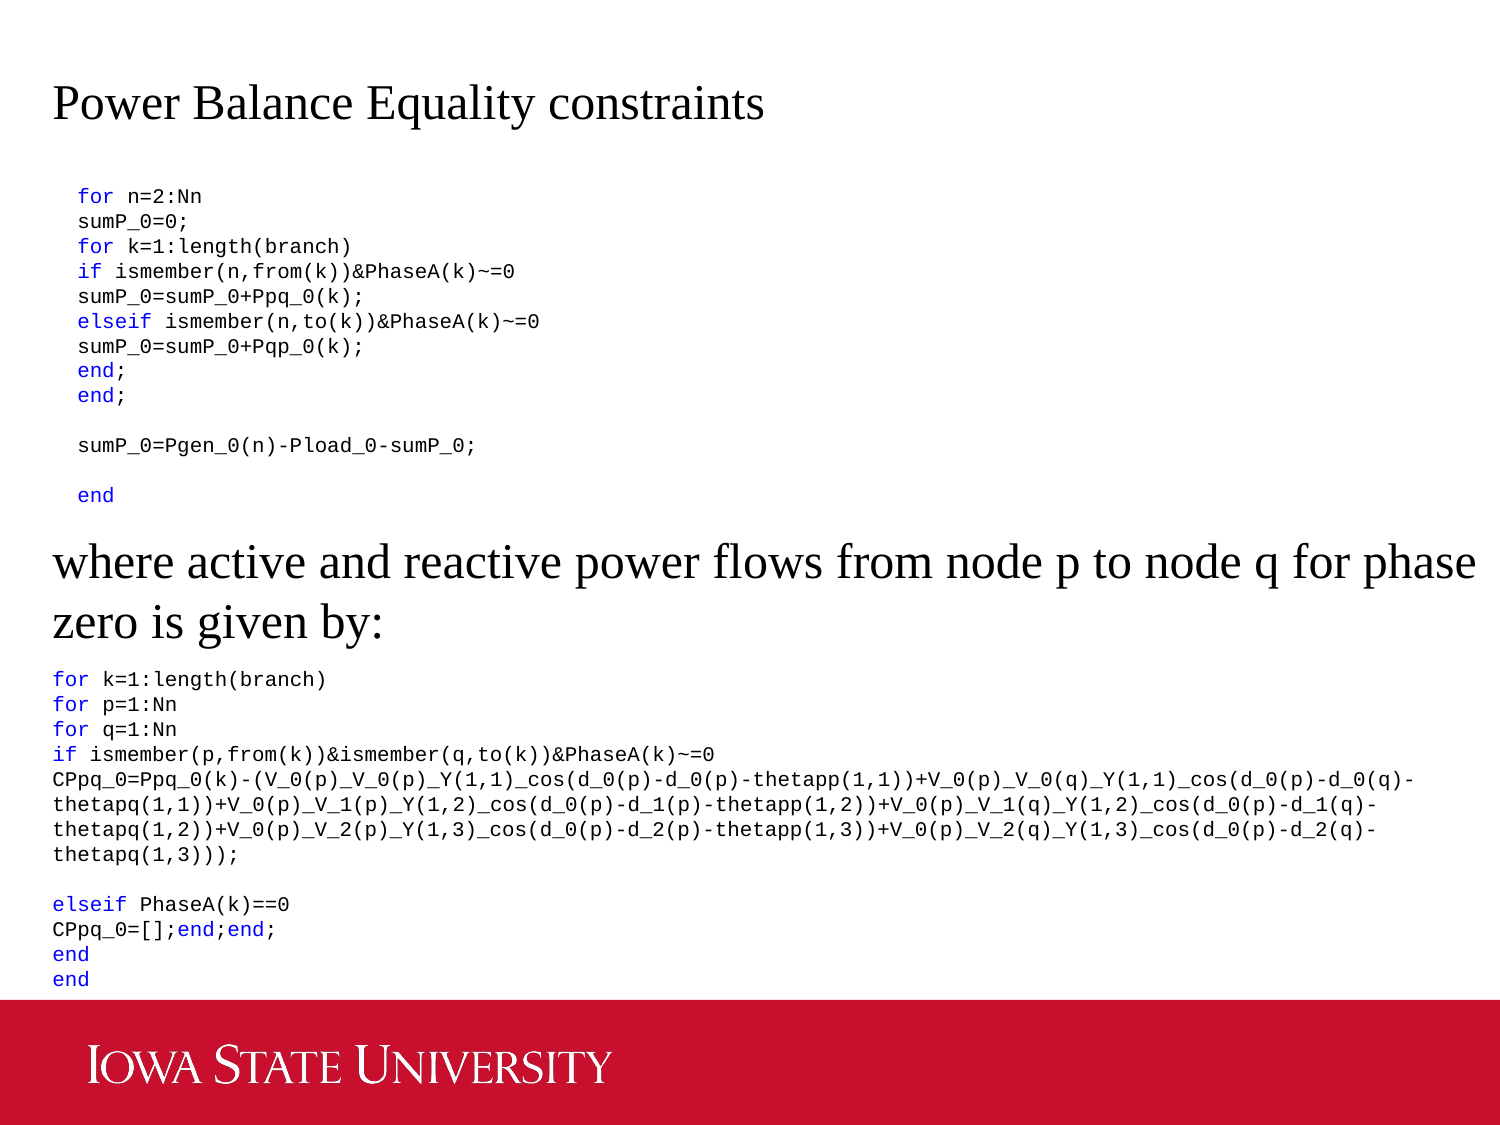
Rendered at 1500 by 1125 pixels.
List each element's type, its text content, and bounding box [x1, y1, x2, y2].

text_box Power Balance Equality constraints [37, 62, 788, 138]
text_box for k=1:length(branch) for p=1:Nn for q=1:Nn if ismember(p,from(k))&ismember(q,to(k))&PhaseA(k)~=0 CPpq_0=Ppq_0(k)-(V_0(p)_V_0(p)_Y(1,1)_cos(d_0(p)-d_0(p)-thetapp(1,1))+V_0(p)_V_0(q)_Y(1,1)_cos(d_0(p)-d_0(q)-thetapq(1,1))+V_0(p)_V_1(p)_Y(1,2)_cos(d_0(p)-d_1(p)-thetapp(1,2))+V_0(p)_V_1(q)_Y(1,2)_cos(d_0(p)-d_1(q)-thetapq(1,2))+V_0(p)_V_2(p)_Y(1,3)_cos(d_0(p)-d_2(p)-thetapp(1,3))+V_0(p)_V_2(q)_Y(1,3)_cos(d_0(p)-d_2(q)-thetapq(1,3))); elseif PhaseA(k)==0 CPpq_0=[];end;end; end end [37, 657, 1475, 1058]
picture [87, 1058, 613, 1088]
text_box for n=2:Nn sumP_0=0; for k=1:length(branch) if ismember(n,from(k))&PhaseA(k)~=0 sumP_0=sumP_0+Ppq_0(k); elseif ismember(n,to(k))&PhaseA(k)~=0 sumP_0=sumP_0+Pqp_0(k); end; end; sumP_0=Pgen_0(n)-Pload_0-sumP_0; end [62, 149, 1388, 515]
text_box where active and reactive power flows from node p to node q for phase zero is given by: [37, 521, 1500, 657]
